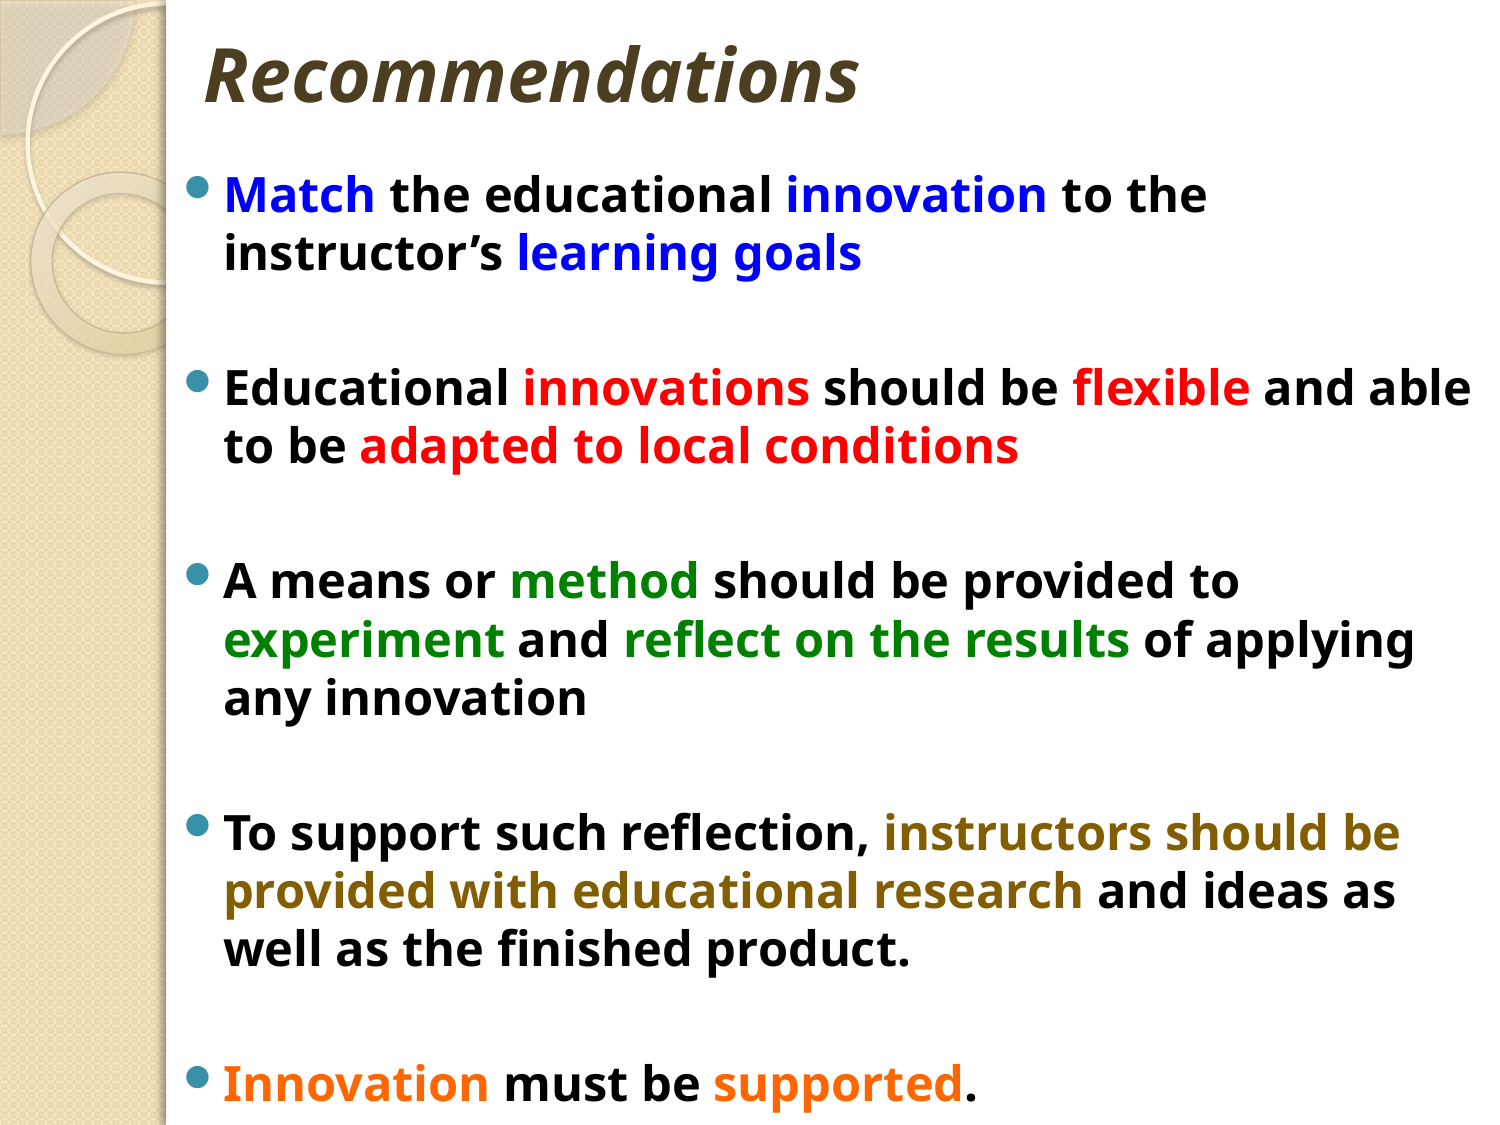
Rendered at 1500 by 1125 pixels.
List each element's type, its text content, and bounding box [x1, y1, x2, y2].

list Match the educational innovation to the instructor’s learning goals Educational innovations should be flexible and able to be adapted to local conditions A means or method should be provided to experiment and reflect on the results of applying any innovation To support such reflection, instructors should be provided with educational research and ideas as well as the finished product. Innovation must be supported. [156, 149, 1500, 1125]
title Recommendations [189, 28, 1346, 116]
